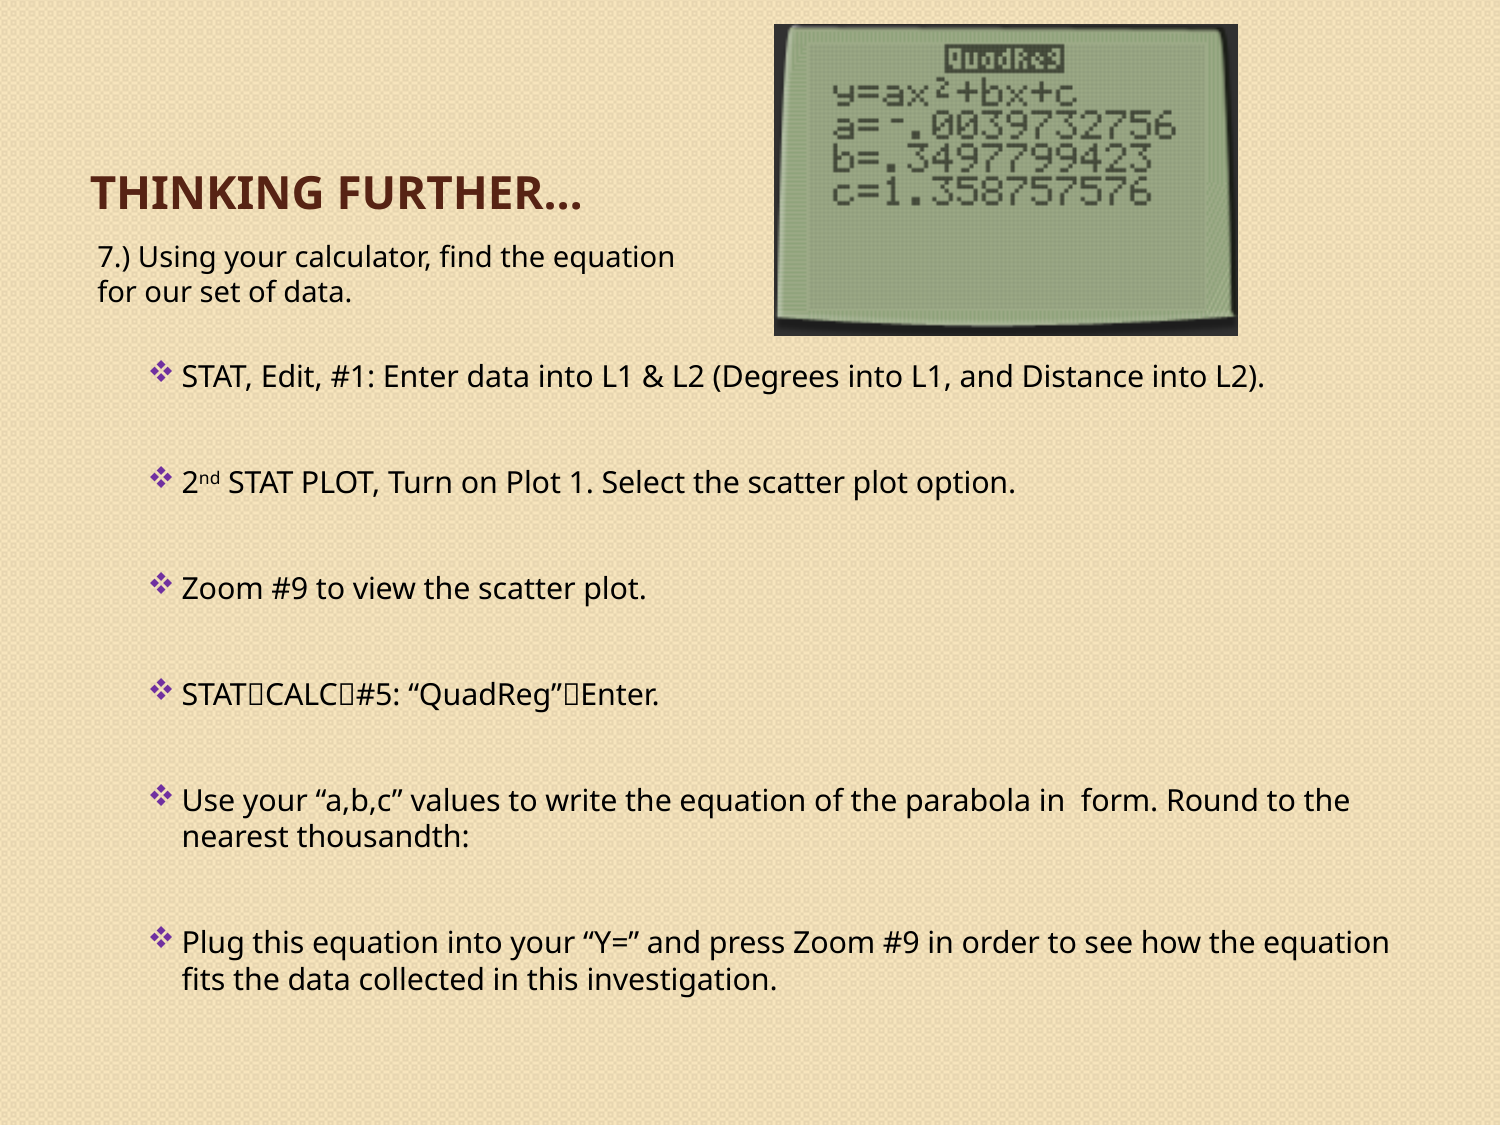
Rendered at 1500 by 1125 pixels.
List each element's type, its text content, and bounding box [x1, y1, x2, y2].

list 7.) Using your calculator, find the equation for our set of data. [75, 230, 700, 346]
title Thinking Further… [75, 35, 700, 227]
picture [774, 24, 1238, 336]
